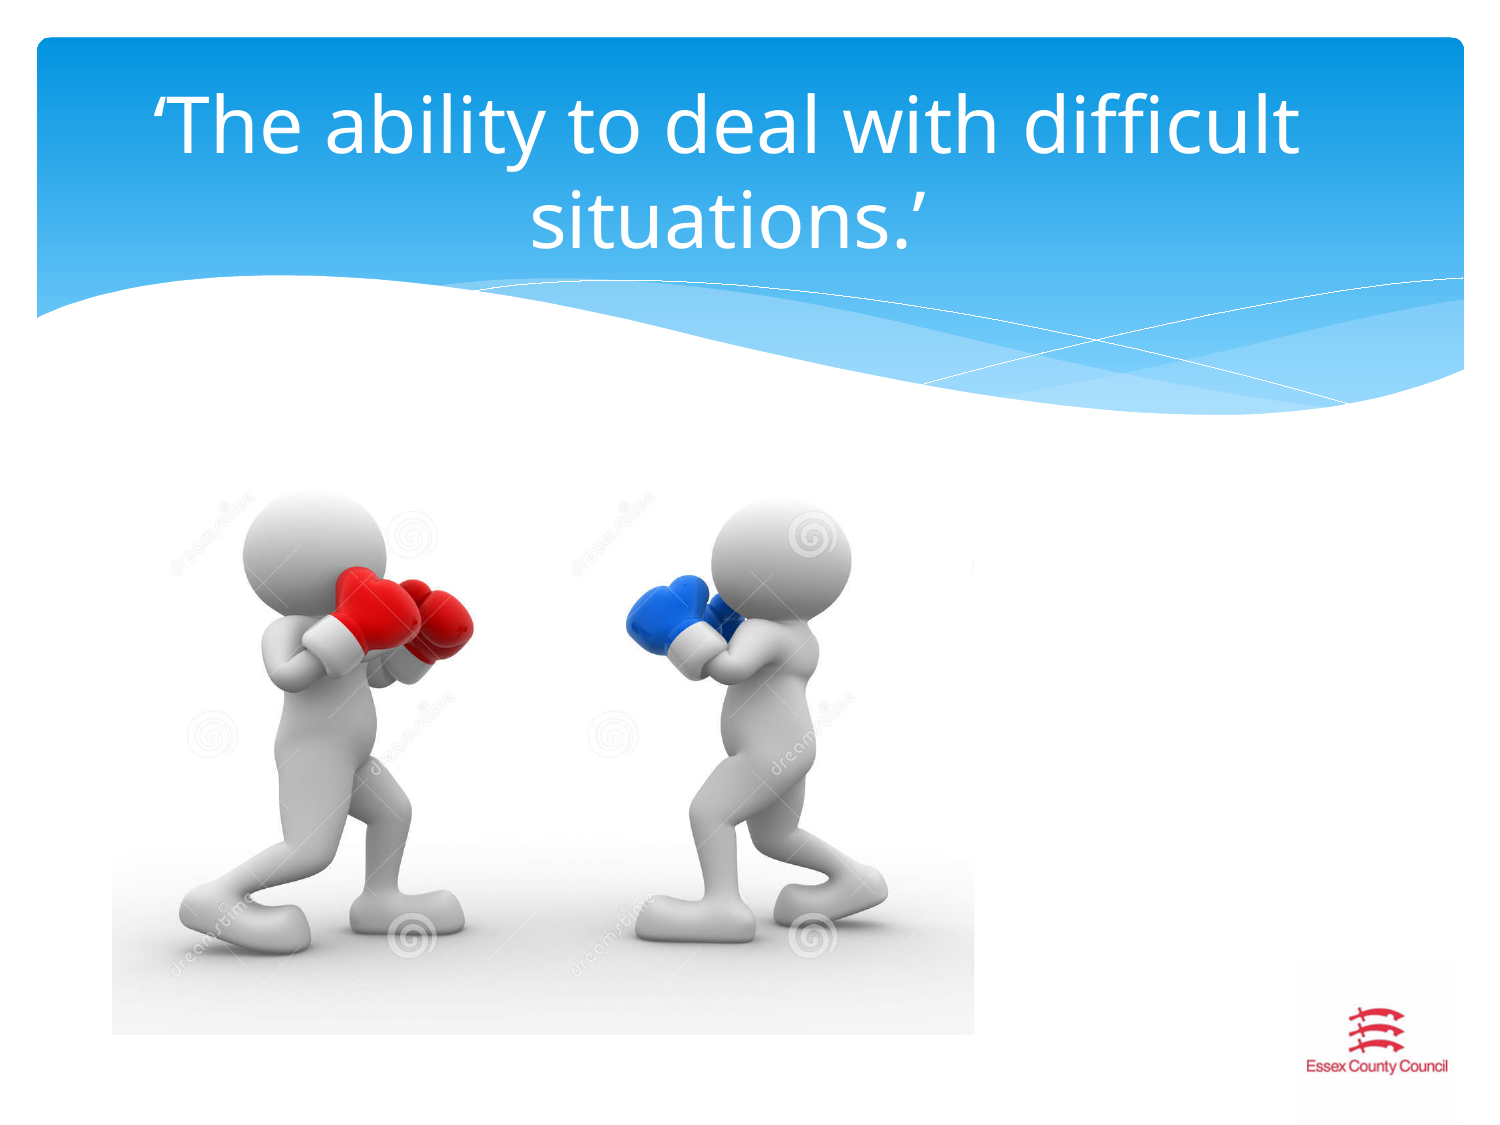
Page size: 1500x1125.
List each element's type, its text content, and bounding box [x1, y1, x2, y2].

title ‘The ability to deal with difficult situations.’ [53, 66, 1404, 272]
picture [111, 420, 975, 1036]
picture [1293, 957, 1459, 1122]
